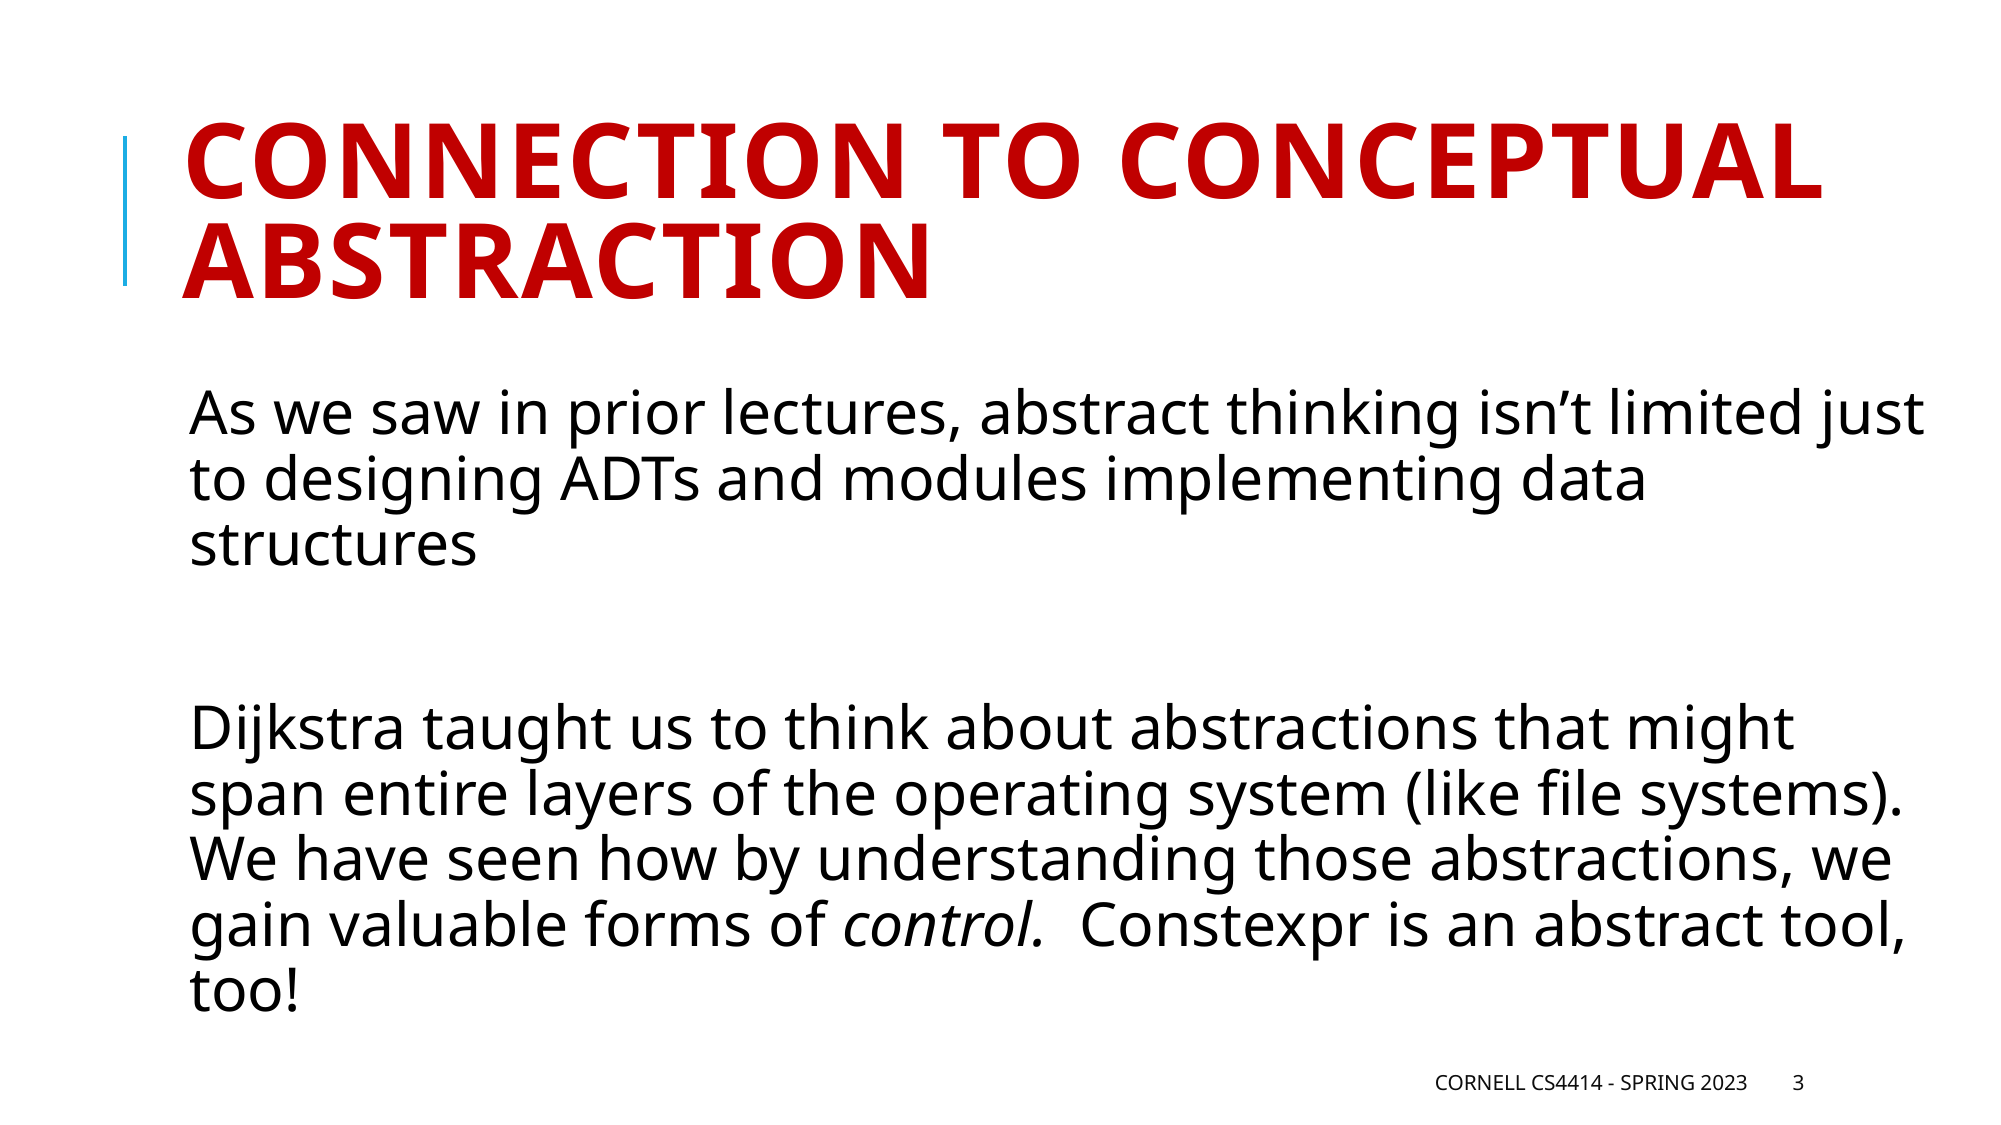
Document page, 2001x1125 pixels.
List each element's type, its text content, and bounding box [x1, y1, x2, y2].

list As we saw in prior lectures, abstract thinking isn’t limited just to designing ADTs and modules implementing data structures Dijkstra taught us to think about abstractions that might span entire layers of the operating system (like file systems). We have seen how by understanding those abstractions, we gain valuable forms of control. Constexpr is an abstract tool, too! [168, 375, 1938, 1035]
footer Cornell CS4414 - Spring 2023 [794, 1061, 1763, 1107]
slide_number 3 [1777, 1061, 1938, 1107]
title Connection to conceptual abstraction [168, 96, 1914, 342]
